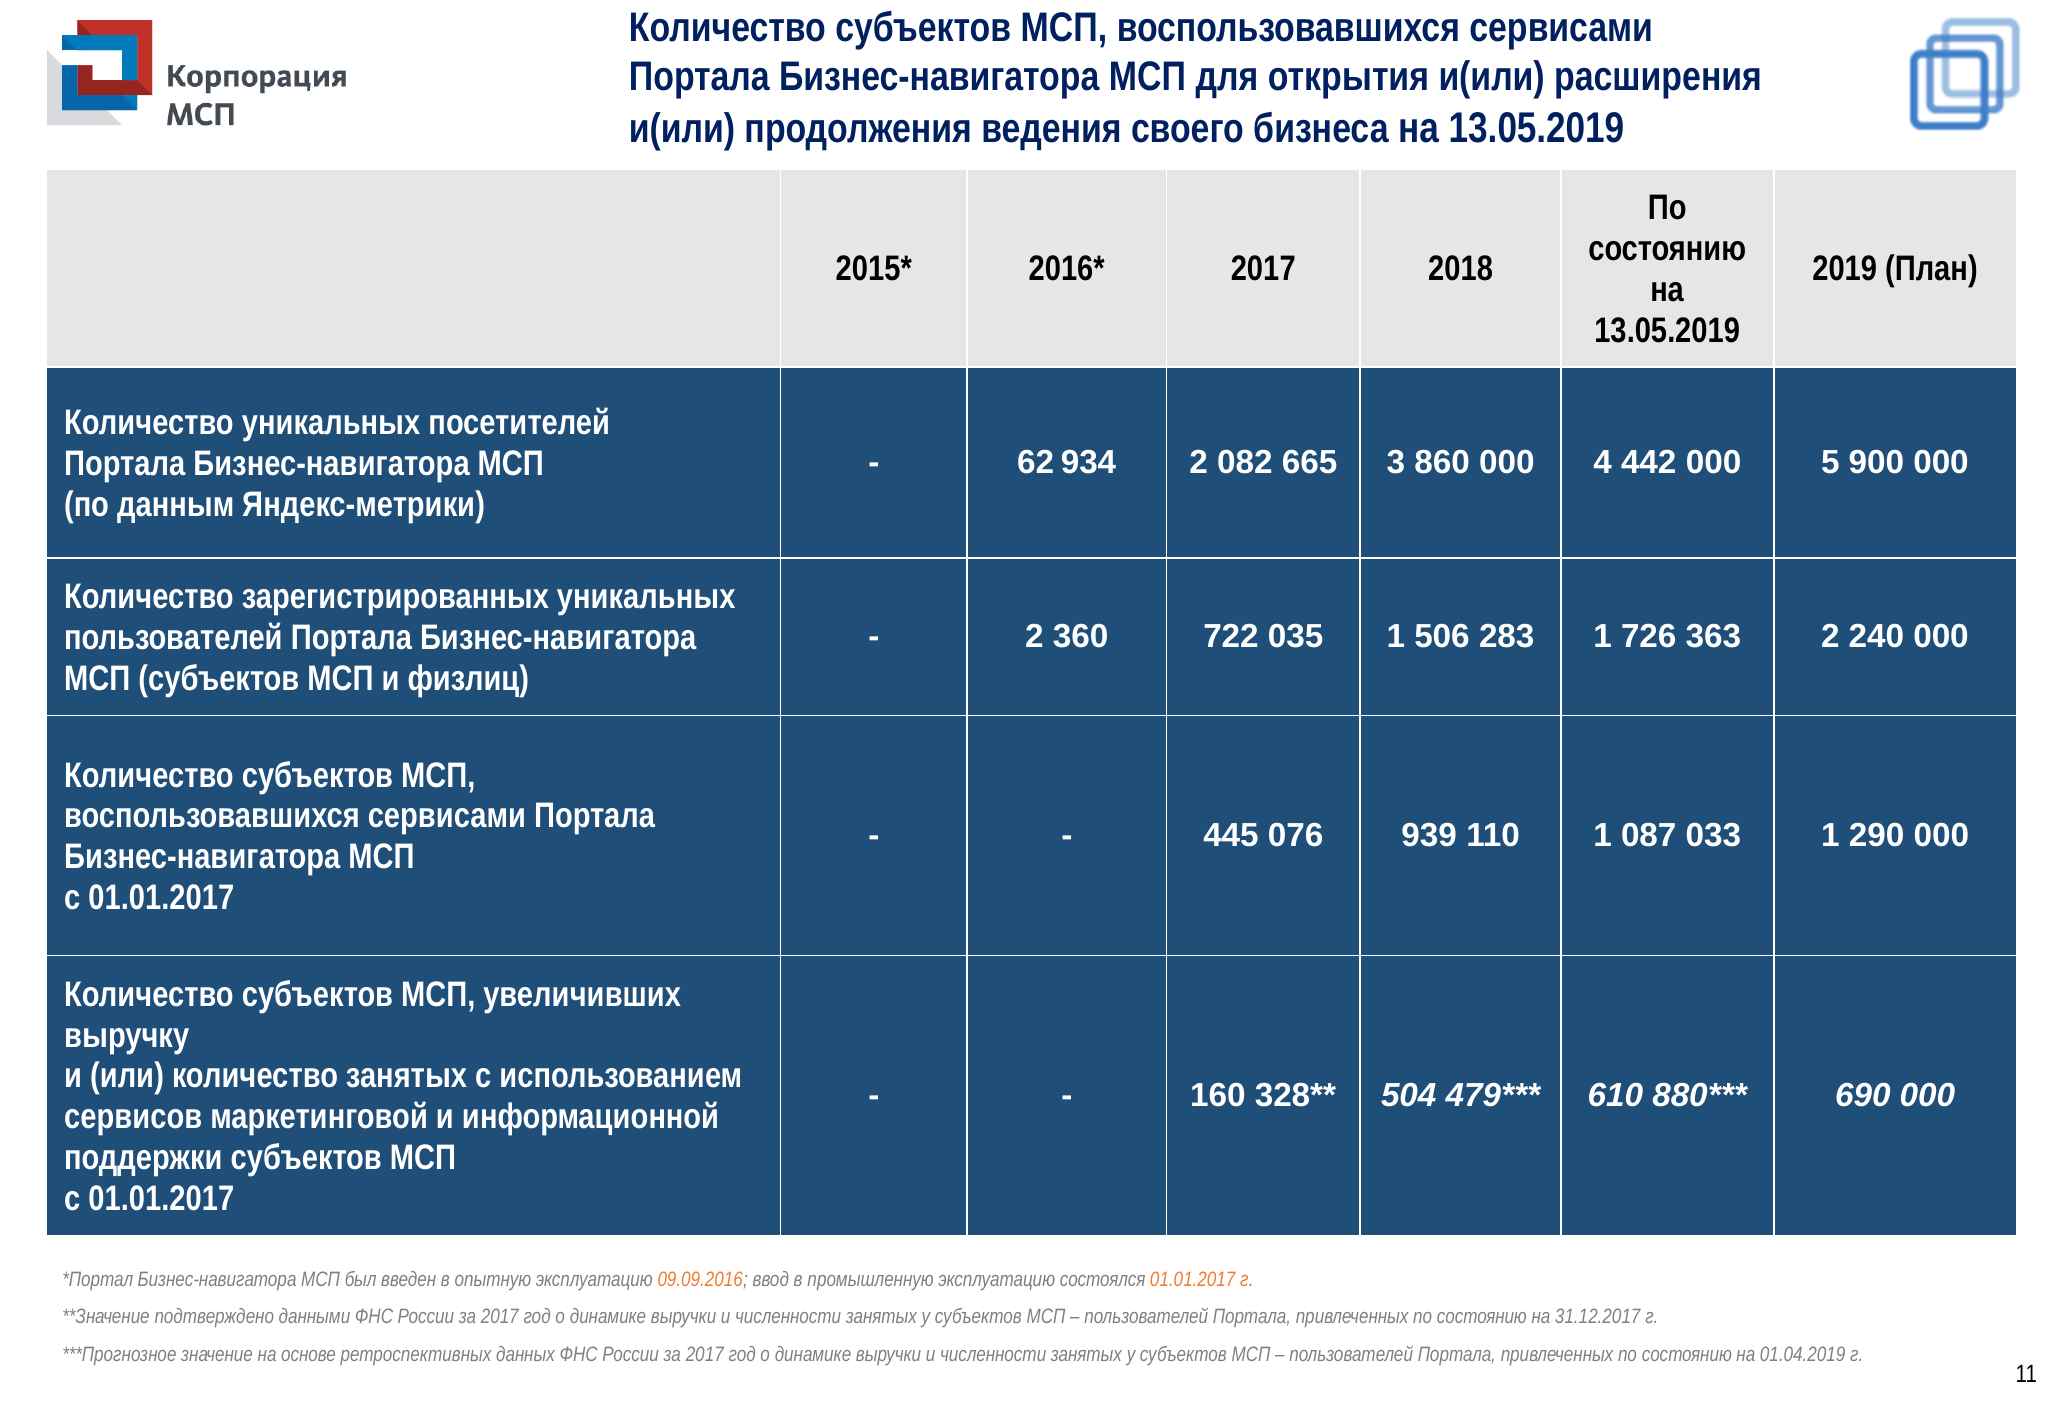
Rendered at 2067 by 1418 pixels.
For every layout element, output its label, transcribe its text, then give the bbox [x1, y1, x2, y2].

table_cell - [781, 368, 966, 557]
table_cell 1 087 033 [1562, 716, 1773, 955]
table_cell 690 000 [1775, 956, 2016, 1235]
table_cell 62 934 [968, 368, 1166, 557]
table_cell Количество уникальных посетителей Портала Бизнес-навигатора МСП (по данным Яндекс-метрики) [47, 368, 780, 557]
picture [1896, 4, 2031, 147]
table_header 2019 (План) [1775, 170, 2016, 366]
table_cell 2 360 [968, 559, 1166, 715]
text_box 11 [1954, 1356, 2052, 1396]
table_cell - [781, 559, 966, 715]
table_cell 5 900 000 [1775, 368, 2016, 557]
picture [10, 0, 367, 155]
table_header 2016* [968, 170, 1166, 366]
table_cell 3 860 000 [1361, 368, 1560, 557]
table_cell - [968, 956, 1166, 1235]
table_cell 504 479*** [1361, 956, 1560, 1235]
text_box *Портал Бизнес-навигатора МСП был введен в опытную эксплуатацию 09.09.2016; ввод в промышленную эксплуатацию состоялся 01.01.2017 г. **Значение подтверждено данными ФНС России за 2017 год о динамике выручки и численности занятых у субъектов МСП – пользователей Портала, привлеченных по состоянию на 31.12.2017 г. ***Прогнозное значение на основе ретроспективных данных ФНС России за 2017 год о динамике выручки и численности занятых у субъектов МСП – пользователей Портала, привлеченных по состоянию на 01.04.2019 г. [47, 1257, 1986, 1373]
table_header 2017 [1167, 170, 1359, 366]
table_cell 2 082 665 [1167, 368, 1359, 557]
table_cell 160 328** [1167, 956, 1359, 1235]
table_cell - [781, 716, 966, 955]
table_cell 1 726 363 [1562, 559, 1773, 715]
table_cell 722 035 [1167, 559, 1359, 715]
table_cell - [968, 716, 1166, 955]
table_header [47, 170, 780, 366]
table_cell 445 076 [1167, 716, 1359, 955]
table_cell Количество зарегистрированных уникальных пользователей Портала Бизнес-навигатора МСП (субъектов МСП и физлиц) [47, 559, 780, 715]
table_cell 1 506 283 [1361, 559, 1560, 715]
table_cell 610 880*** [1562, 956, 1773, 1235]
table_cell 2 240 000 [1775, 559, 2016, 715]
table_header По состоянию на 13.05.2019 [1562, 170, 1773, 366]
table_header 2018 [1361, 170, 1560, 366]
table_cell 1 290 000 [1775, 716, 2016, 955]
table_header 2015* [781, 170, 966, 366]
table_cell - [781, 956, 966, 1235]
table_cell 939 110 [1361, 716, 1560, 955]
table_cell Количество субъектов МСП, воспользовавшихся сервисами Портала Бизнес-навигатора МСП с 01.01.2017 [47, 716, 780, 955]
text_box Количество субъектов МСП, воспользовавшихся сервисами Портала Бизнес-навигатора МСП для открытия и(или) расширения и(или) продолжения ведения своего бизнеса на 13.05.2019 [610, 0, 2000, 168]
table_cell Количество субъектов МСП, увеличивших выручку и (или) количество занятых с использованием сервисов маркетинговой и информационной поддержки субъектов МСП с 01.01.2017 [47, 956, 780, 1235]
table_cell 4 442 000 [1562, 368, 1773, 557]
